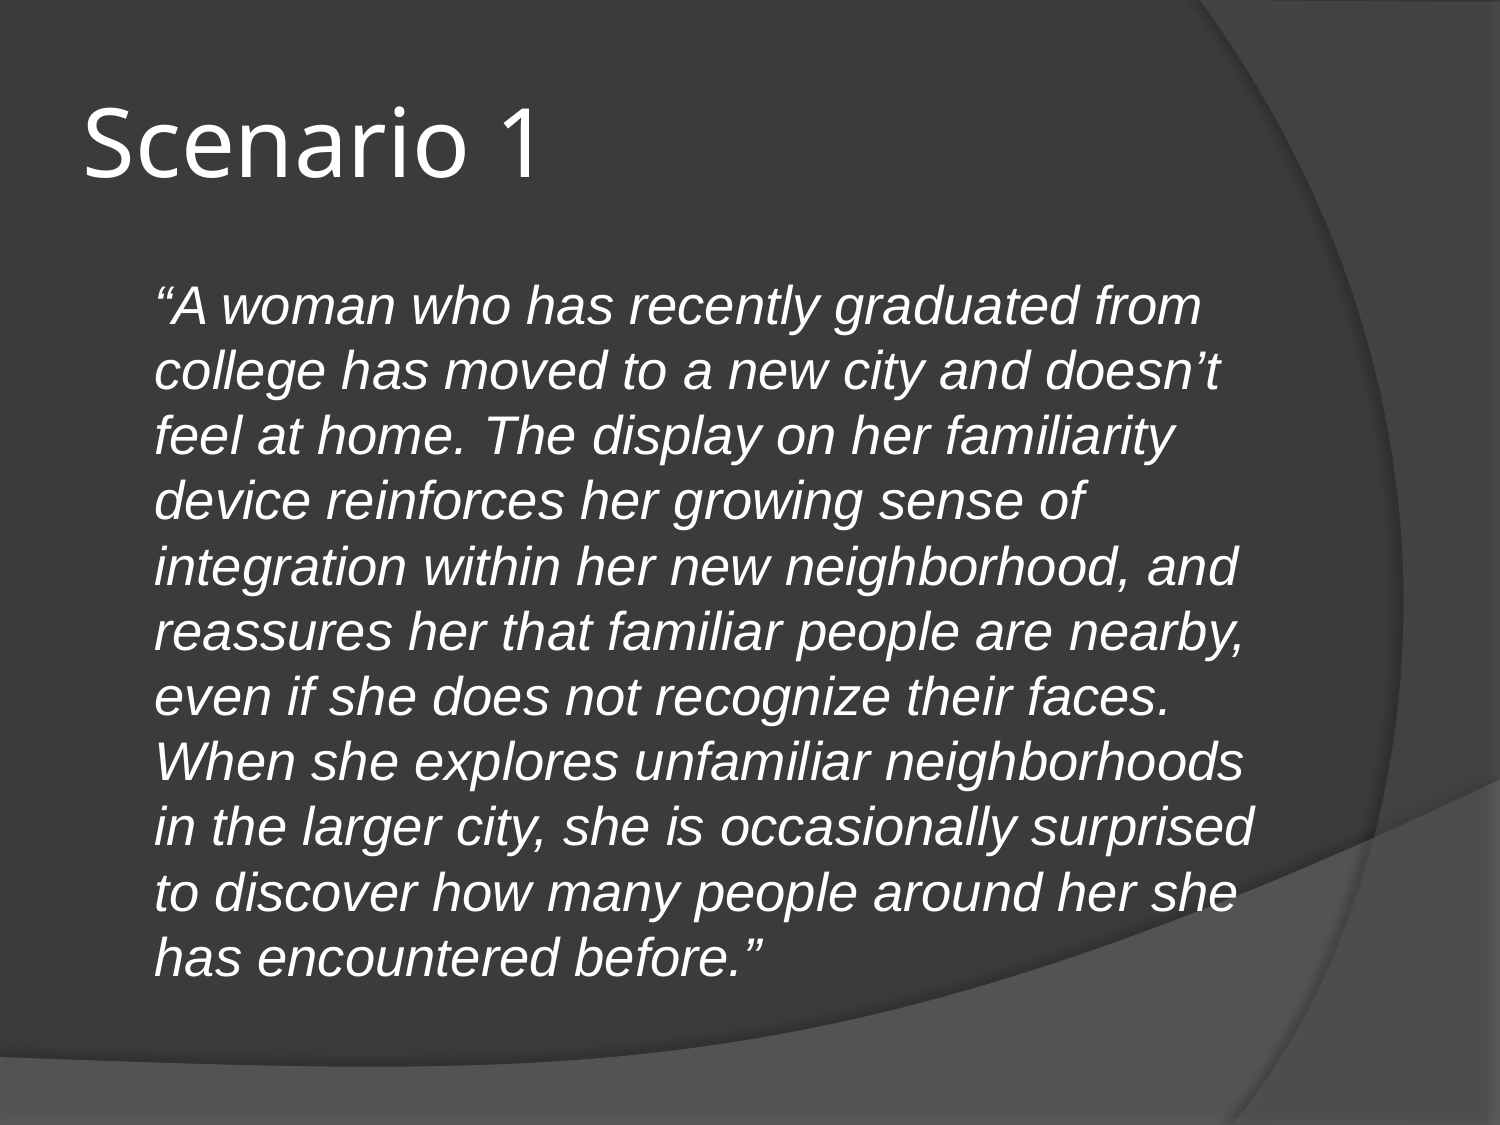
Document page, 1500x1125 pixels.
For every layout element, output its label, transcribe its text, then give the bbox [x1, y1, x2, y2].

list “A woman who has recently graduated from college has moved to a new city and doesn’t feel at home. The display on her familiarity device reinforces her growing sense of integration within her new neighborhood, and reassures her that familiar people are nearby, even if she does not recognize their faces. When she explores unfamiliar neighborhoods in the larger city, she is occasionally surprised to discover how many people around her she has encountered before.” [75, 262, 1300, 1005]
title Scenario 1 [75, 45, 1300, 233]
